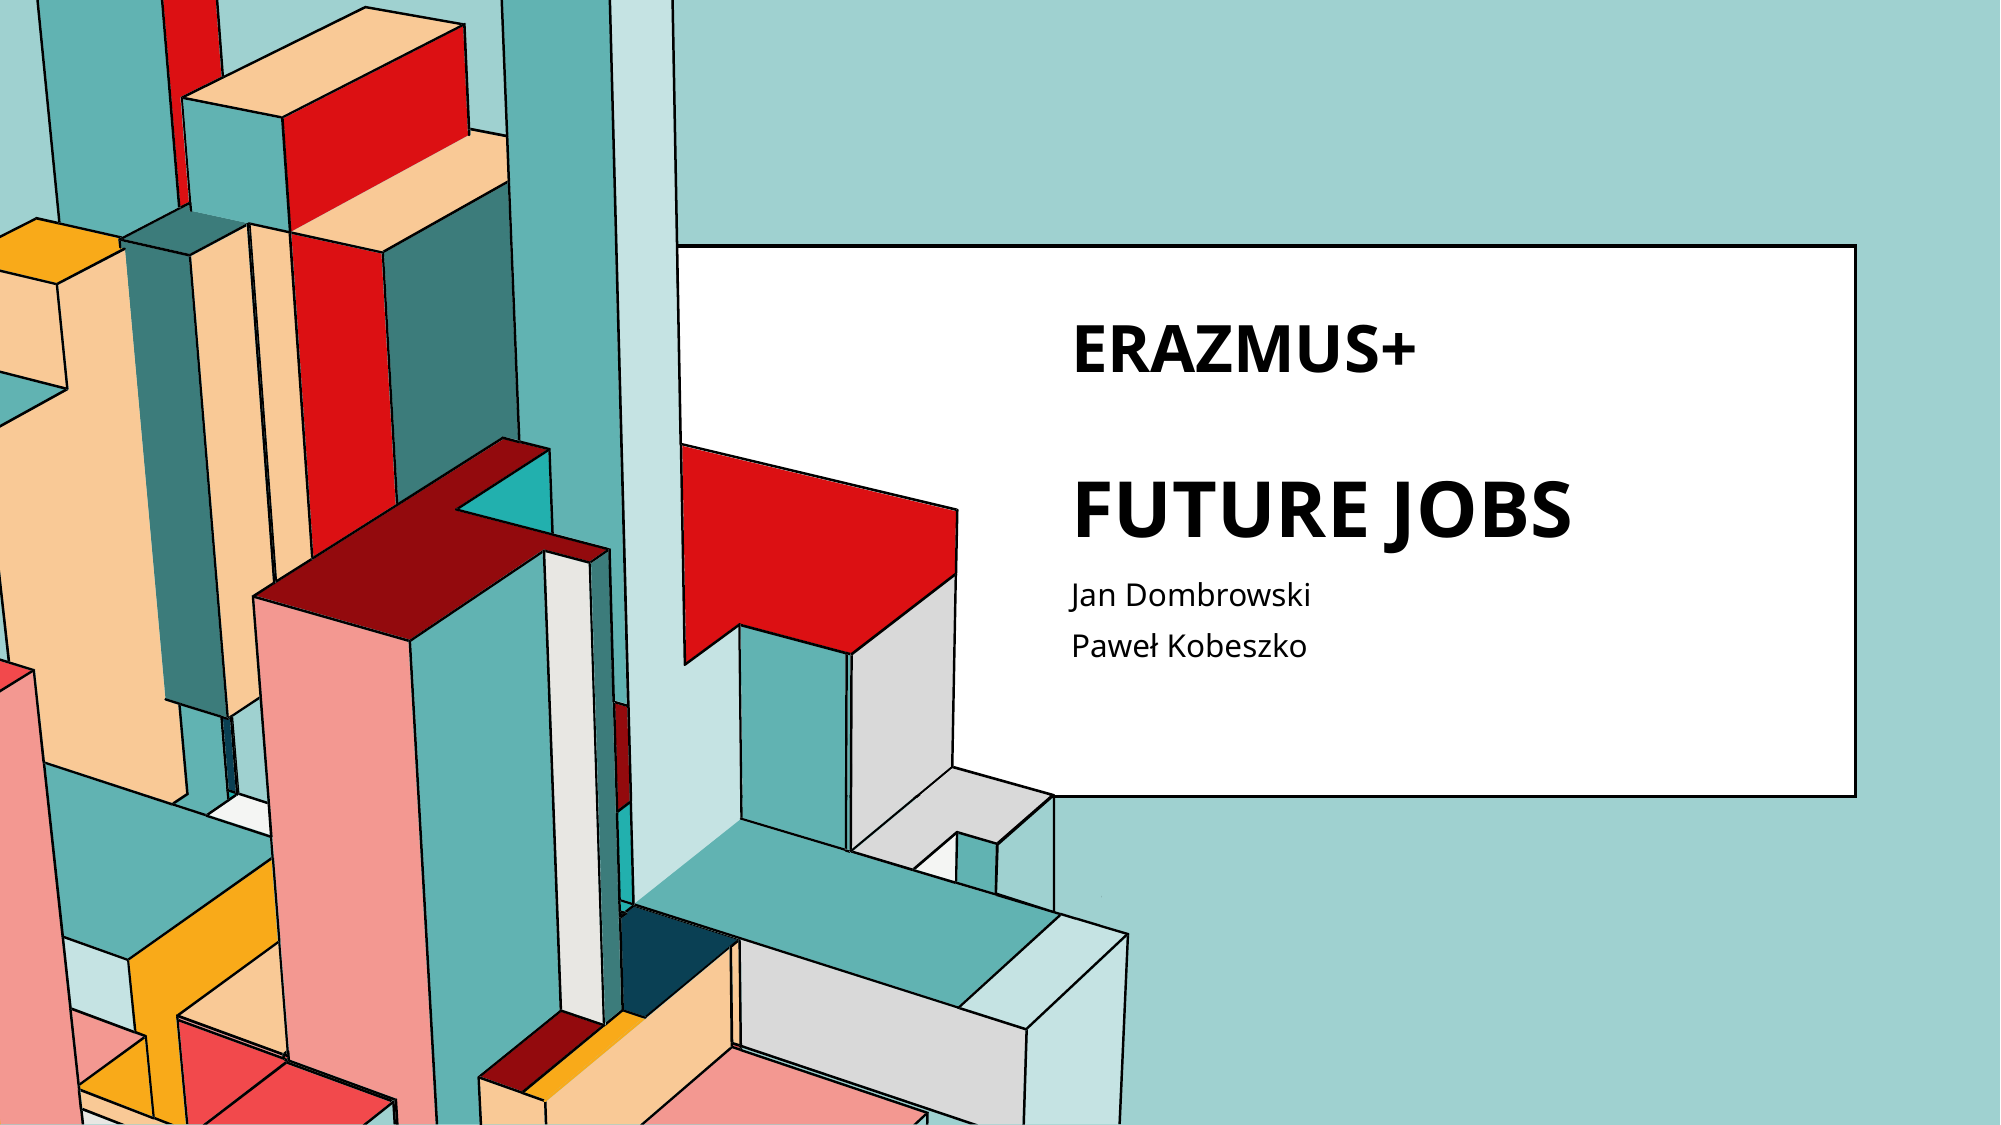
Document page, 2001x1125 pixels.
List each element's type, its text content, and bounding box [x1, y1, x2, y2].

subtitle Jan Dombrowski Paweł Kobeszko [1056, 571, 1775, 673]
title Erazmus+ Future jobs [1056, 307, 1775, 562]
